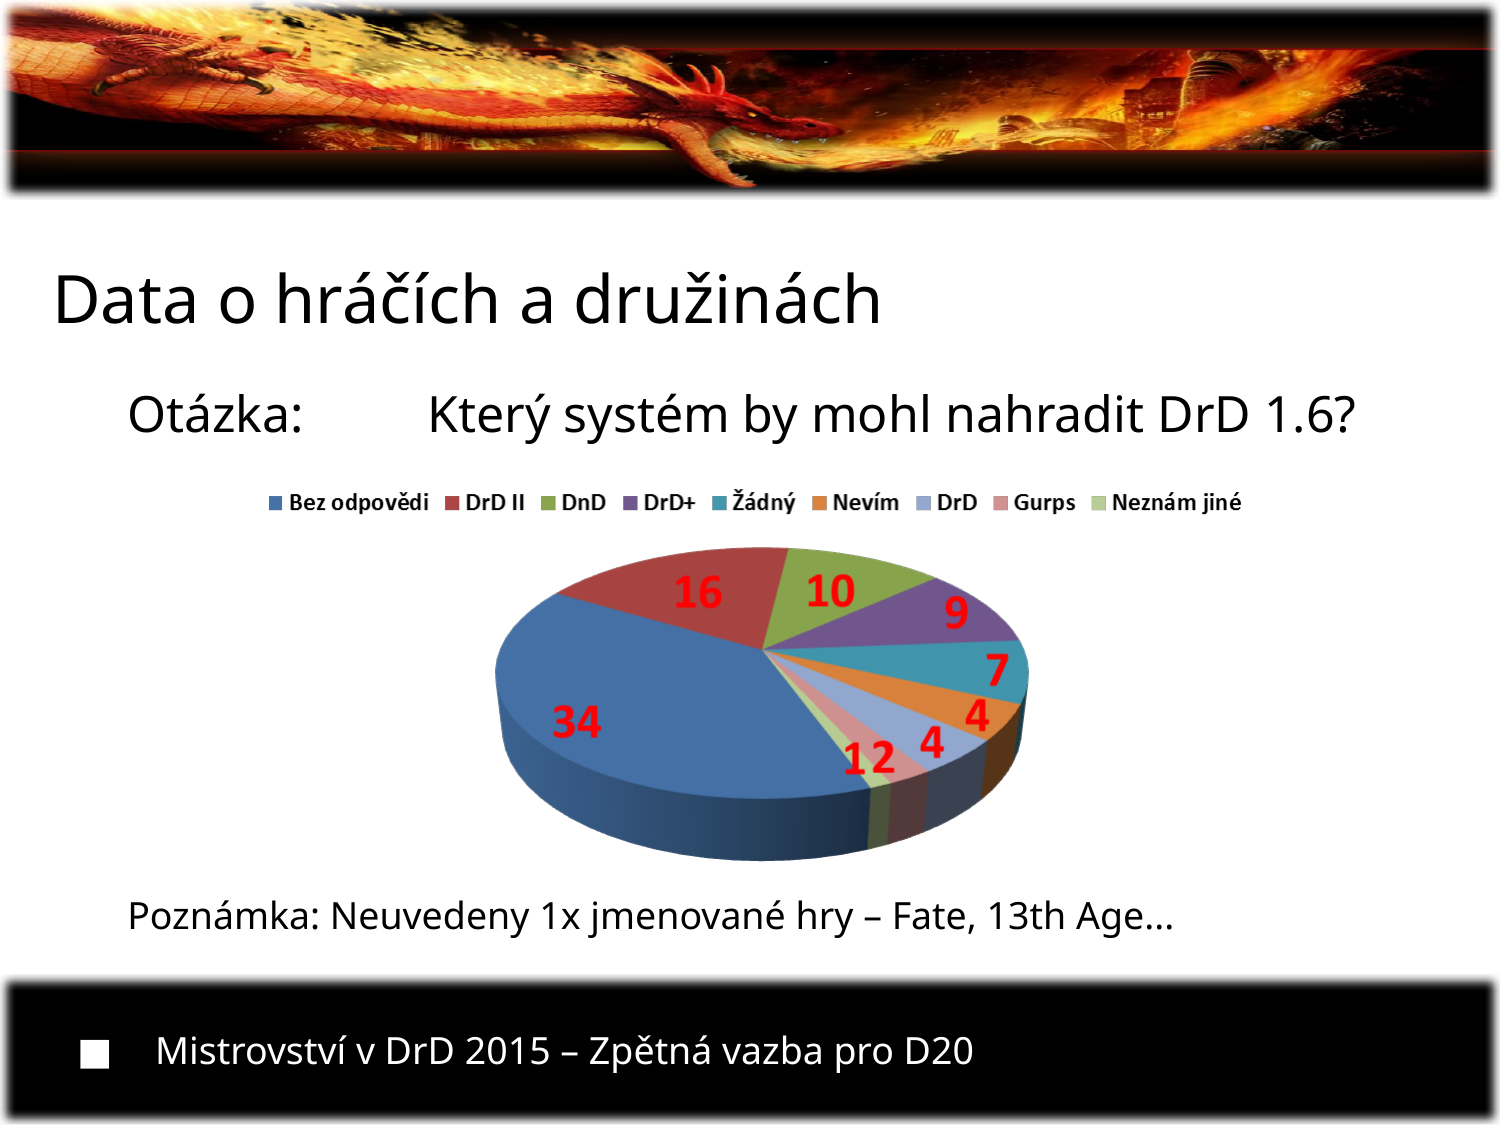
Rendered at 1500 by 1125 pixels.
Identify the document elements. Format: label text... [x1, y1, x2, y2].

text_box ■ Mistrovství v DrD 2015 – Zpětná vazba pro D20 [62, 1019, 1425, 1080]
picture [0, 0, 1500, 201]
picture [249, 450, 1251, 888]
text_box Data o hráčích a družinách Otázka: Který systém by mohl nahradit DrD 1.6? Poznámka: Neuvedeny 1x jmenované hry – Fate, 13th Age... [37, 249, 1500, 1005]
text_box [13, 979, 1498, 1114]
